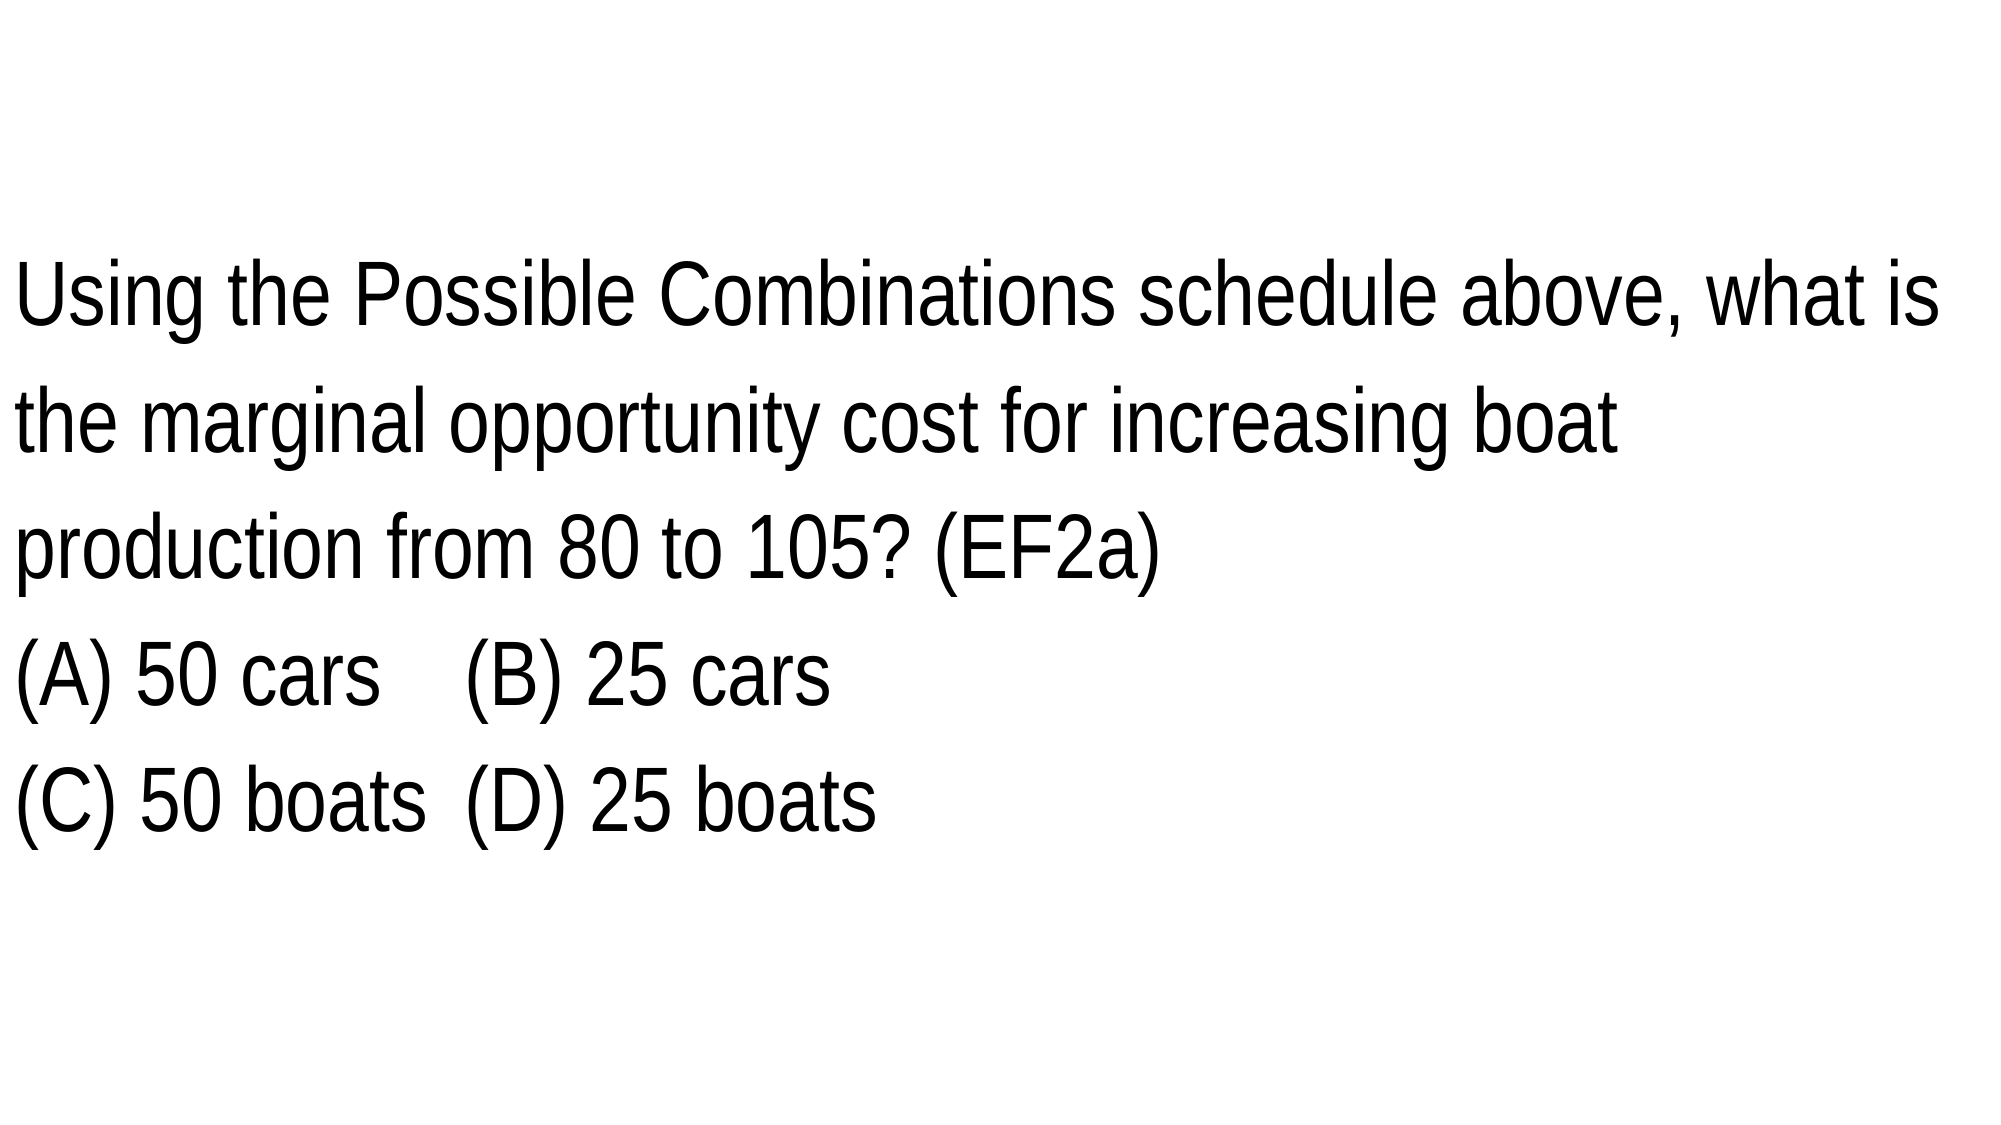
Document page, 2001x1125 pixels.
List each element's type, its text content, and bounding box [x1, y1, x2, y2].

text_box Using the Possible Combinations schedule above, what is the marginal opportunity cost for increasing boat production from 80 to 105? (EF2a) (A) 50 cars (B) 25 cars (C) 50 boats (D) 25 boats [0, 210, 2000, 858]
